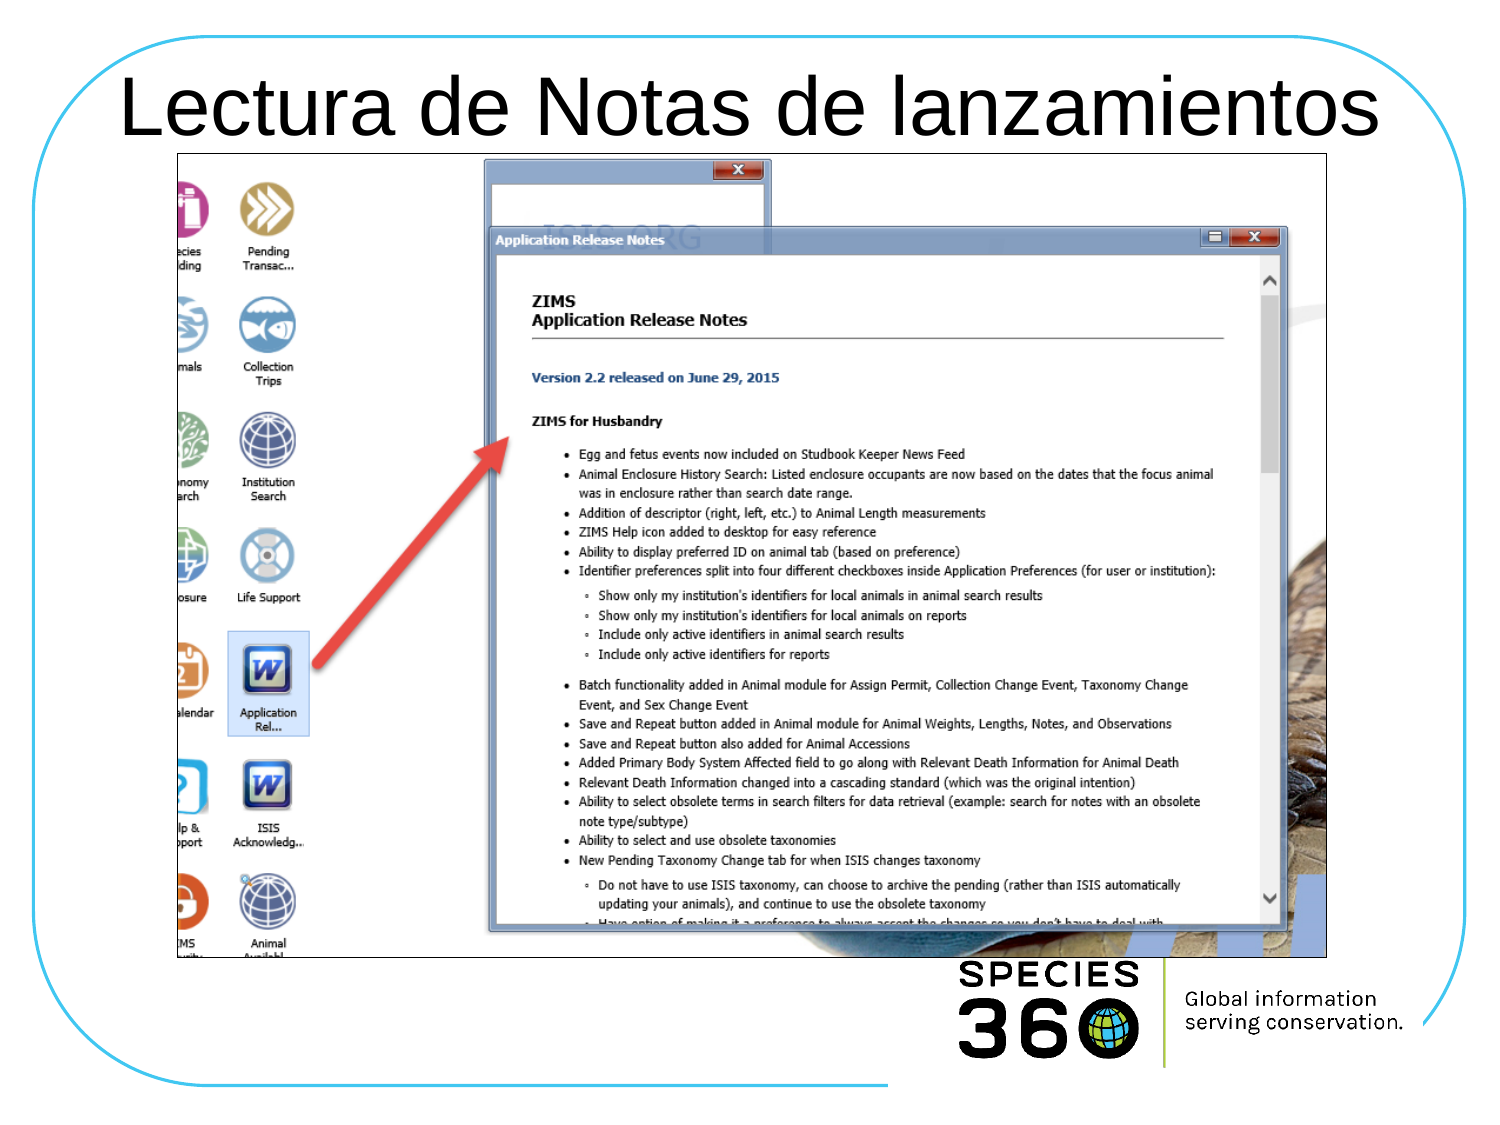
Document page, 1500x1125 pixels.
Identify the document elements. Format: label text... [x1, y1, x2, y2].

picture [177, 153, 1407, 1075]
title Lectura de Notas de lanzamientos [72, 0, 1428, 218]
